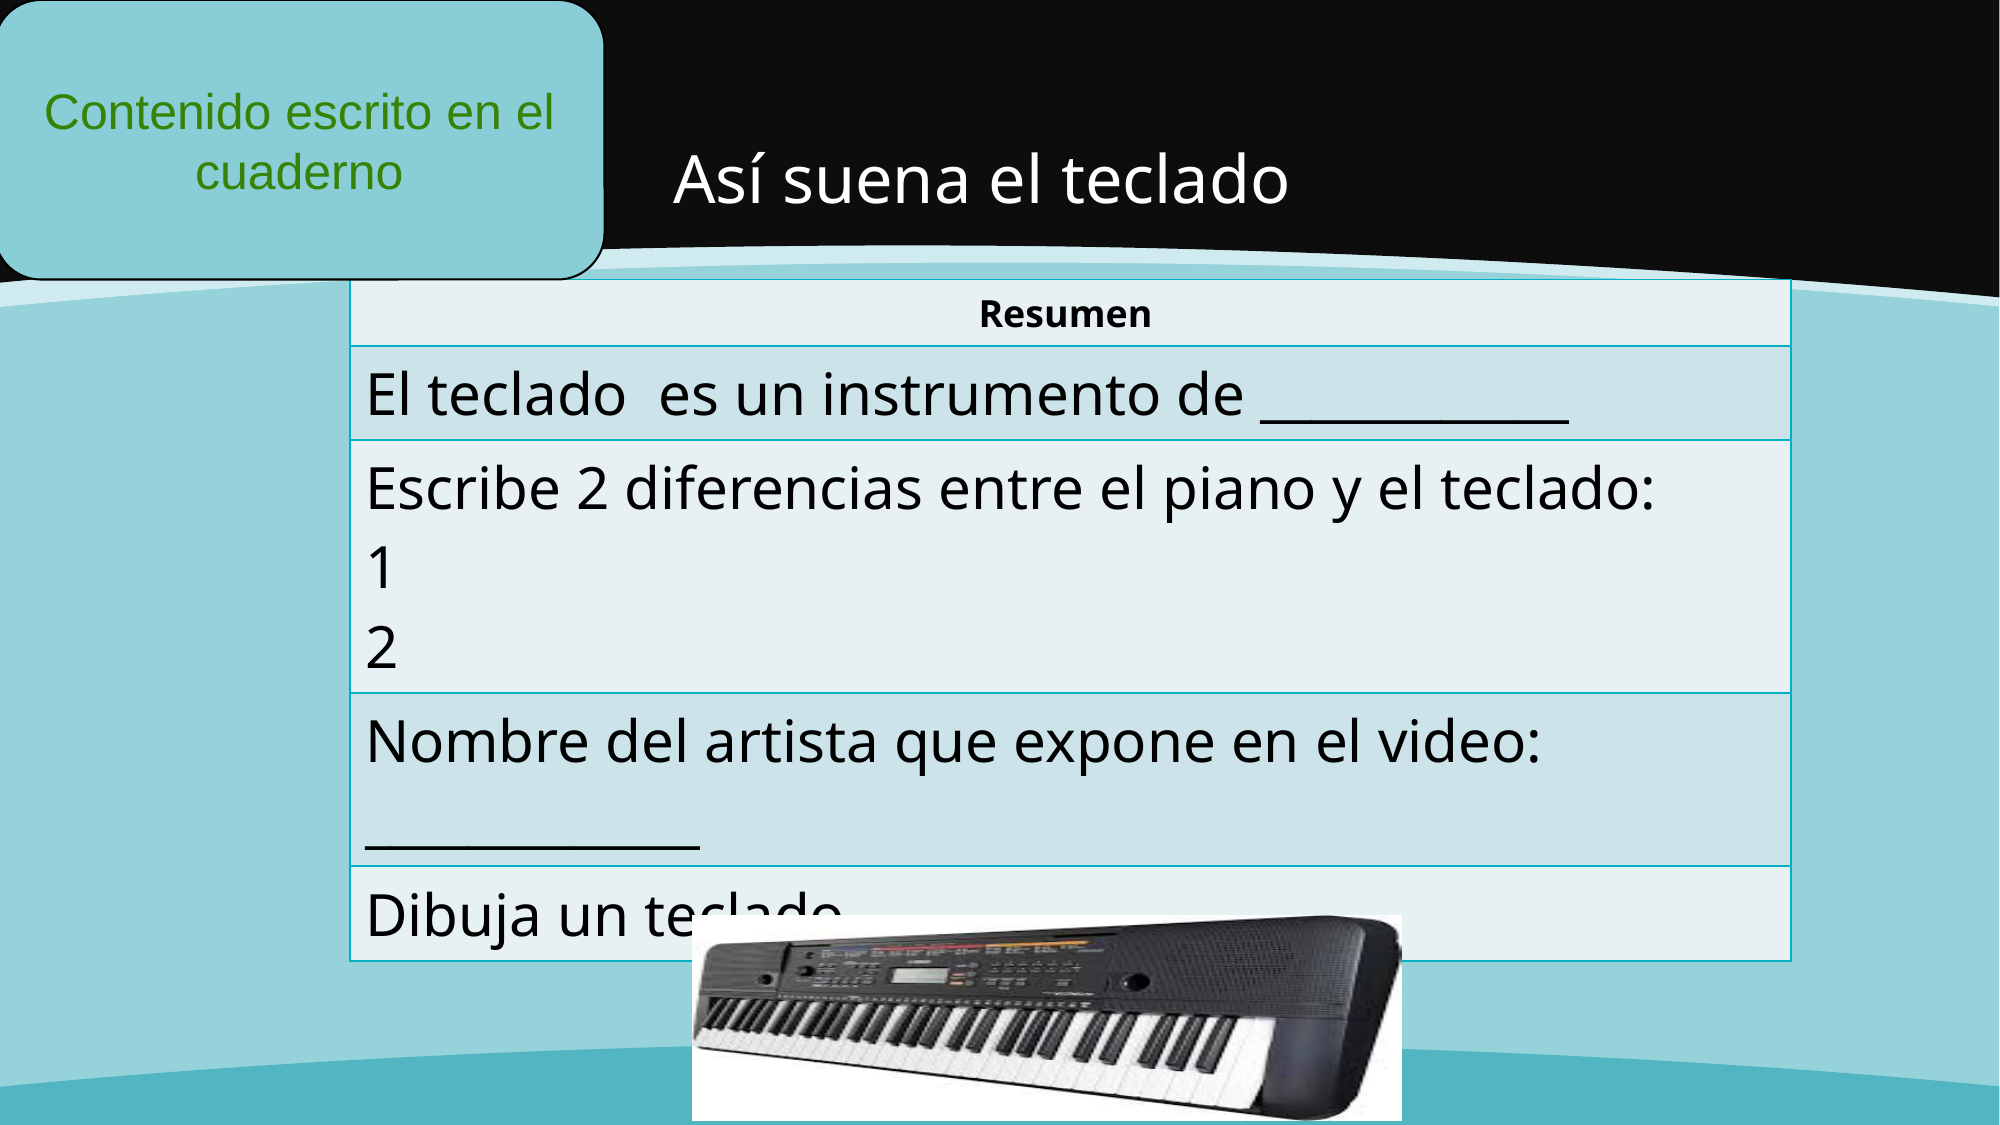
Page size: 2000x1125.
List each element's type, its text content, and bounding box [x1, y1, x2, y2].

table_cell El teclado es un instrumento de ____________ [351, 347, 1790, 439]
text_box Contenido escrito en el cuaderno [0, 0, 606, 281]
table_header Resumen [351, 280, 1790, 345]
table_cell Escribe 2 diferencias entre el piano y el teclado: 1 2 [351, 441, 1790, 692]
table_cell Nombre del artista que expone en el video: _____________ [351, 694, 1790, 865]
picture [692, 915, 1402, 1121]
title Así suena el teclado [606, 45, 1750, 225]
table_cell Dibuja un teclado [351, 867, 1790, 960]
